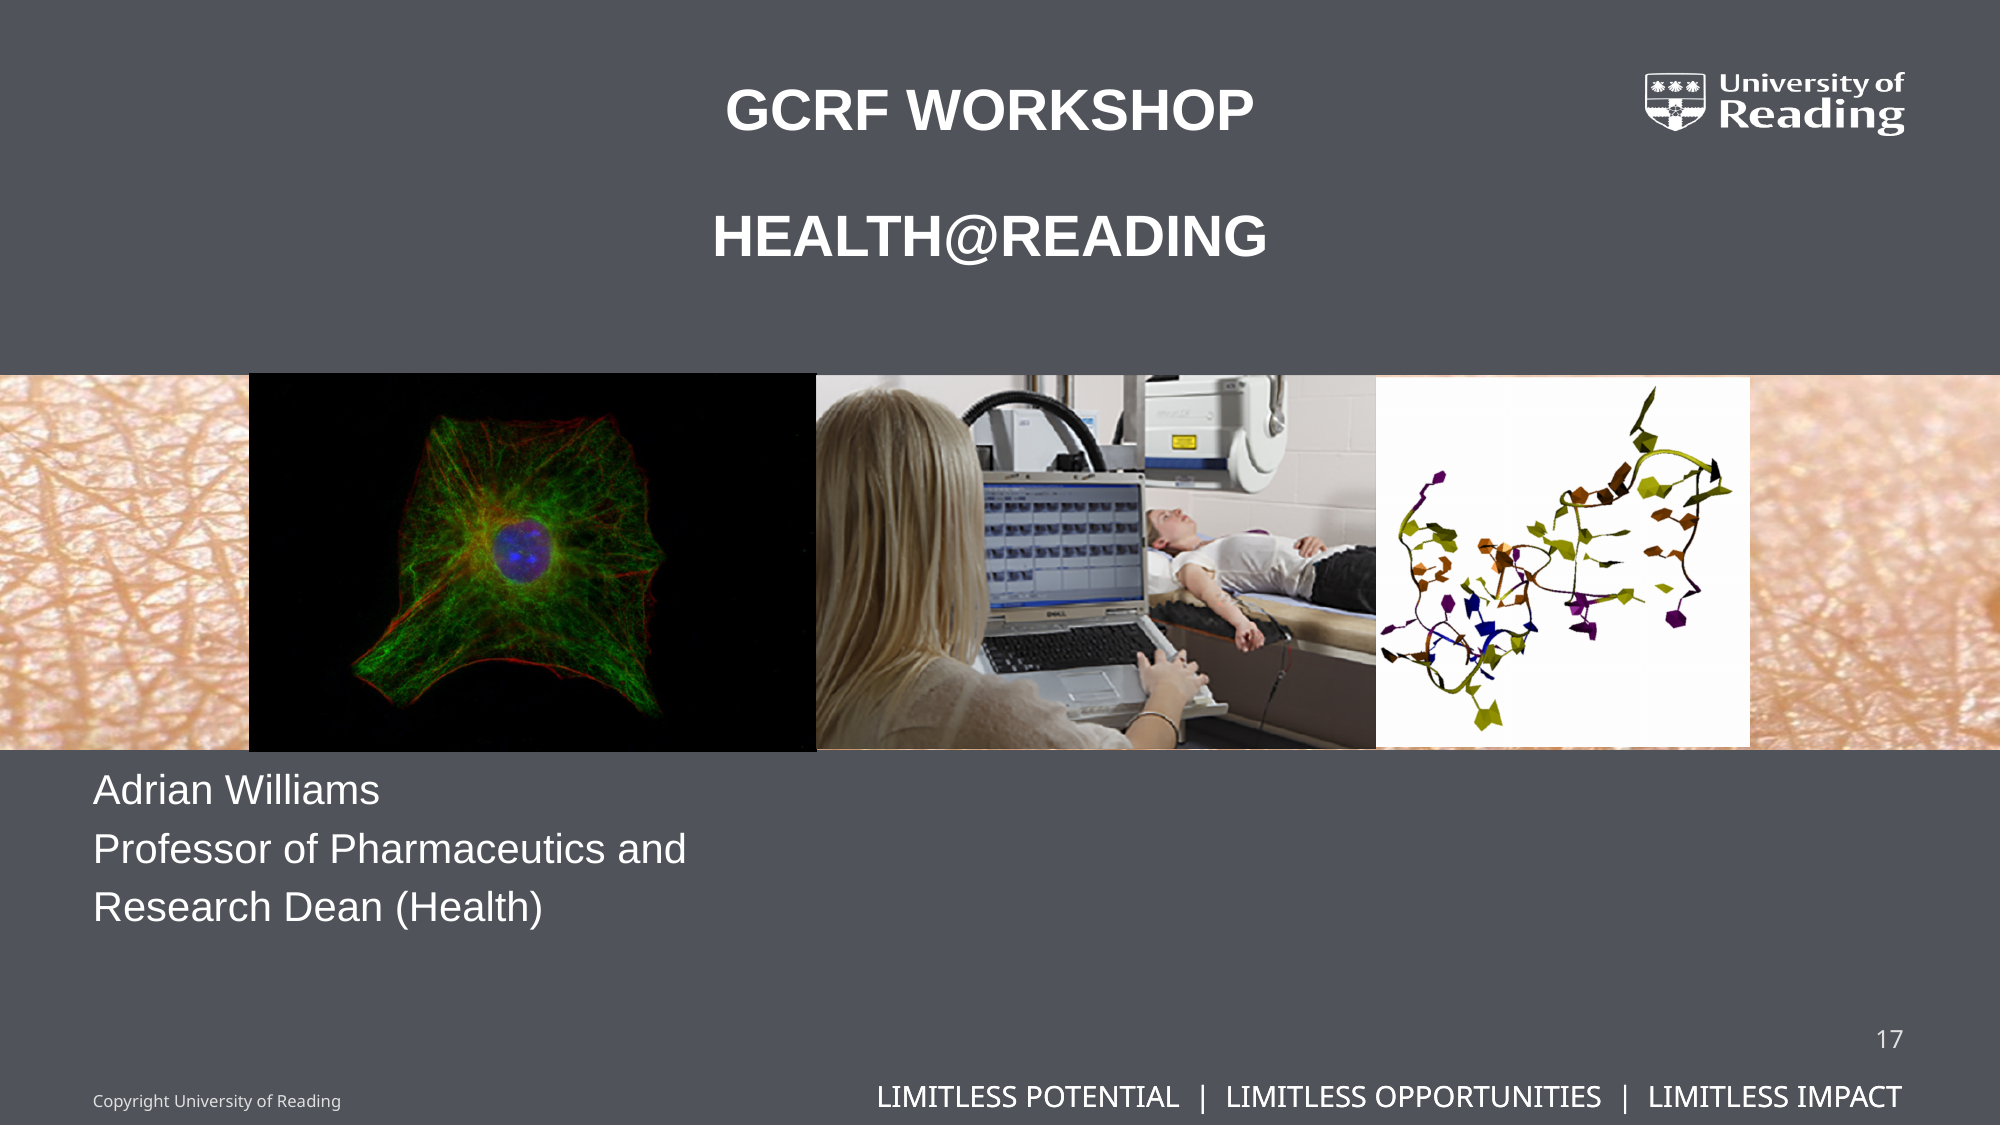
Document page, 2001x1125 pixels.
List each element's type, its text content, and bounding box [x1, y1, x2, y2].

subtitle Adrian Williams Professor of Pharmaceutics and Research Dean (Health) [92, 763, 1904, 916]
slide_number 17 [1756, 1023, 1904, 1065]
picture [0, 364, 2000, 760]
picture [1645, 72, 1905, 136]
title GCRF Workshop health@reading [303, 137, 1678, 270]
